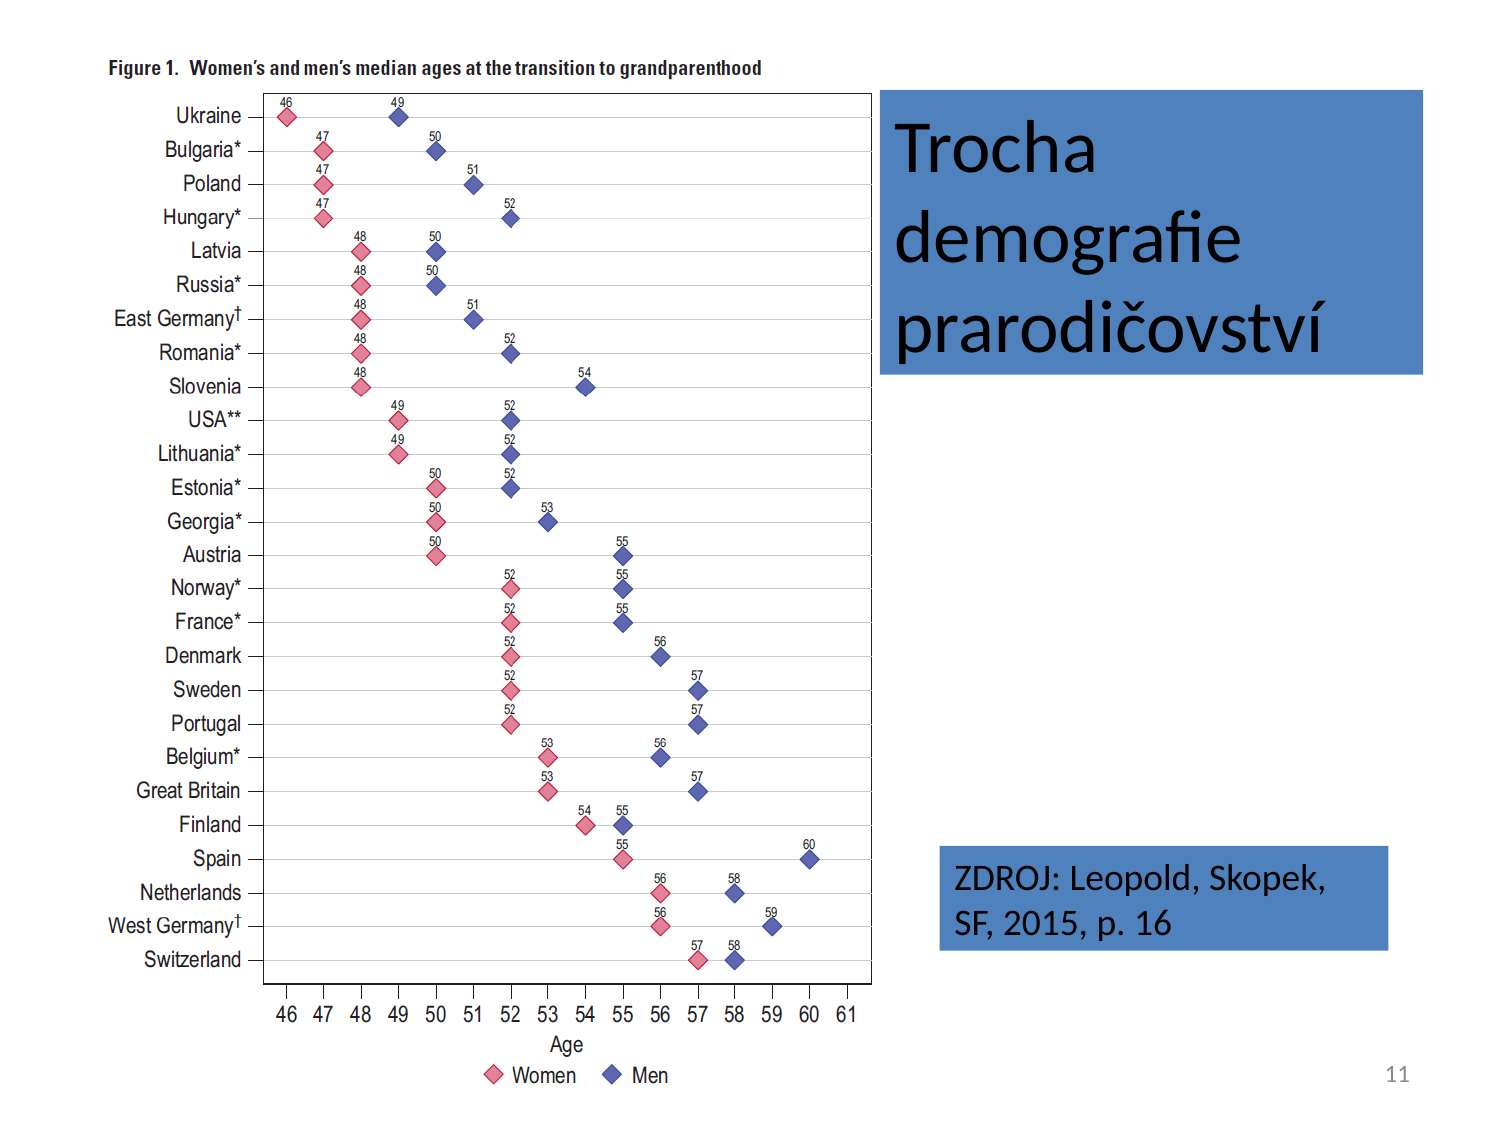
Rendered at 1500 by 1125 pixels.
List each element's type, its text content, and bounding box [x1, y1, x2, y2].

picture [97, 44, 928, 1093]
slide_number 11 [1074, 1042, 1425, 1103]
text_box ZDROJ: Leopold, Skopek, SF, 2015, p. 16 [939, 845, 1389, 951]
text_box Trocha demografie prarodičovství [932, 89, 1424, 375]
footer SAN104: Mezigenerační vztahy [512, 1042, 988, 1103]
